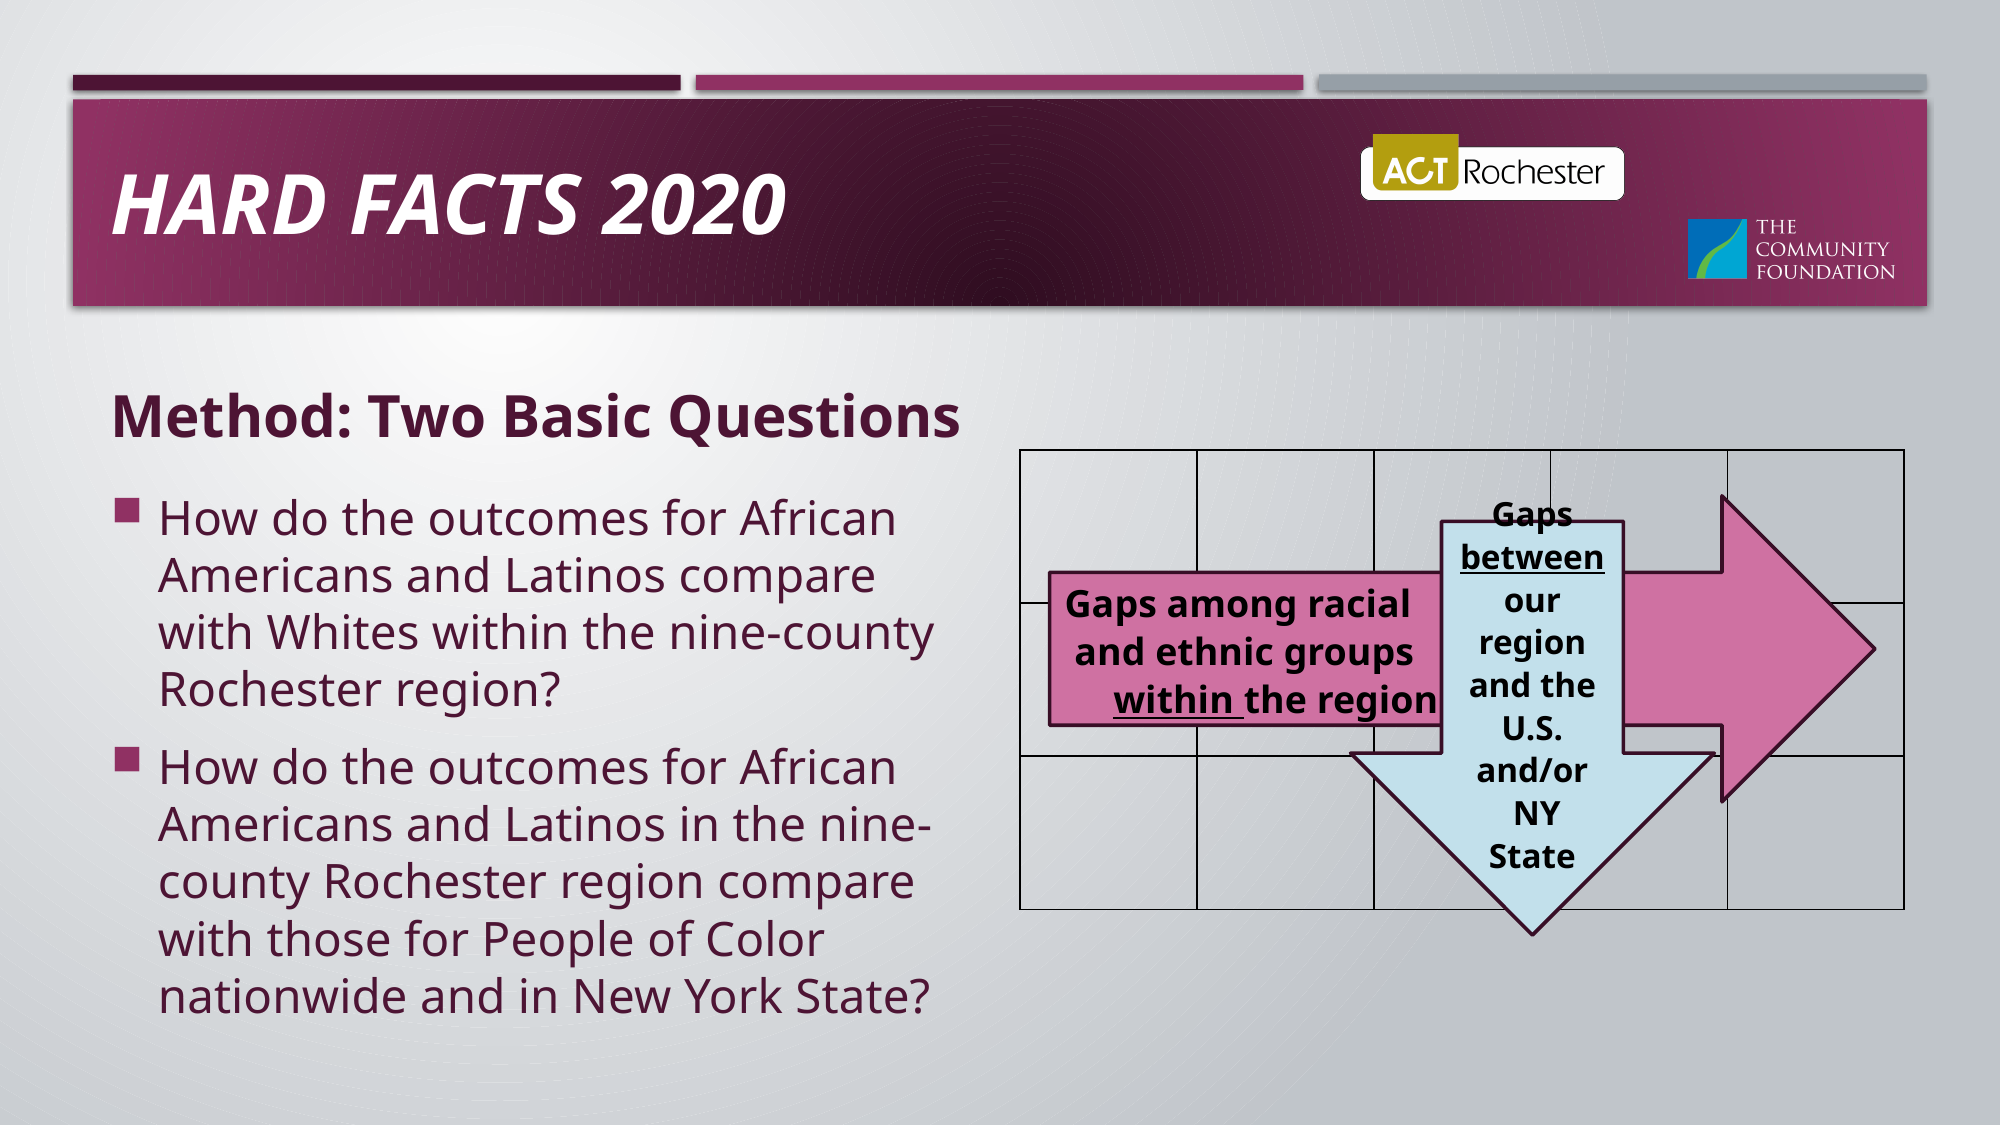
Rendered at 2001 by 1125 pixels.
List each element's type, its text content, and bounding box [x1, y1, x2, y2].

table_cell [1563, 757, 1727, 909]
table_cell [1375, 728, 1439, 751]
table_header [1021, 451, 1196, 602]
table_header [1551, 451, 1727, 570]
table_cell [1021, 757, 1196, 909]
title Hard Facts 2020 [95, 119, 1905, 282]
table_cell [1021, 604, 1196, 755]
text_box Gaps among racial and ethnic groups within the region [1047, 570, 1439, 728]
text_box Gaps between our region and the U.S. and/or NY State [1348, 519, 1717, 937]
table_cell [1626, 728, 1720, 755]
table_cell [1375, 782, 1502, 909]
table_cell [1198, 728, 1373, 755]
table_cell [1773, 604, 1903, 755]
table_header [1375, 451, 1550, 570]
table_header [1198, 451, 1373, 570]
table_cell [1198, 757, 1373, 909]
list Method: Two Basic Questions [95, 369, 980, 458]
table_cell [1728, 757, 1903, 909]
table_header [1728, 451, 1903, 602]
list How do the outcomes for African Americans and Latinos compare with Whites within the nine-county Rochester region? How do the outcomes for African Americans and Latinos in the nine-county Rochester region compare with those for People of Color nationwide and in New York State? [95, 479, 980, 1041]
text_box Gaps among racial and ethnic groups within the region [1626, 494, 1877, 804]
